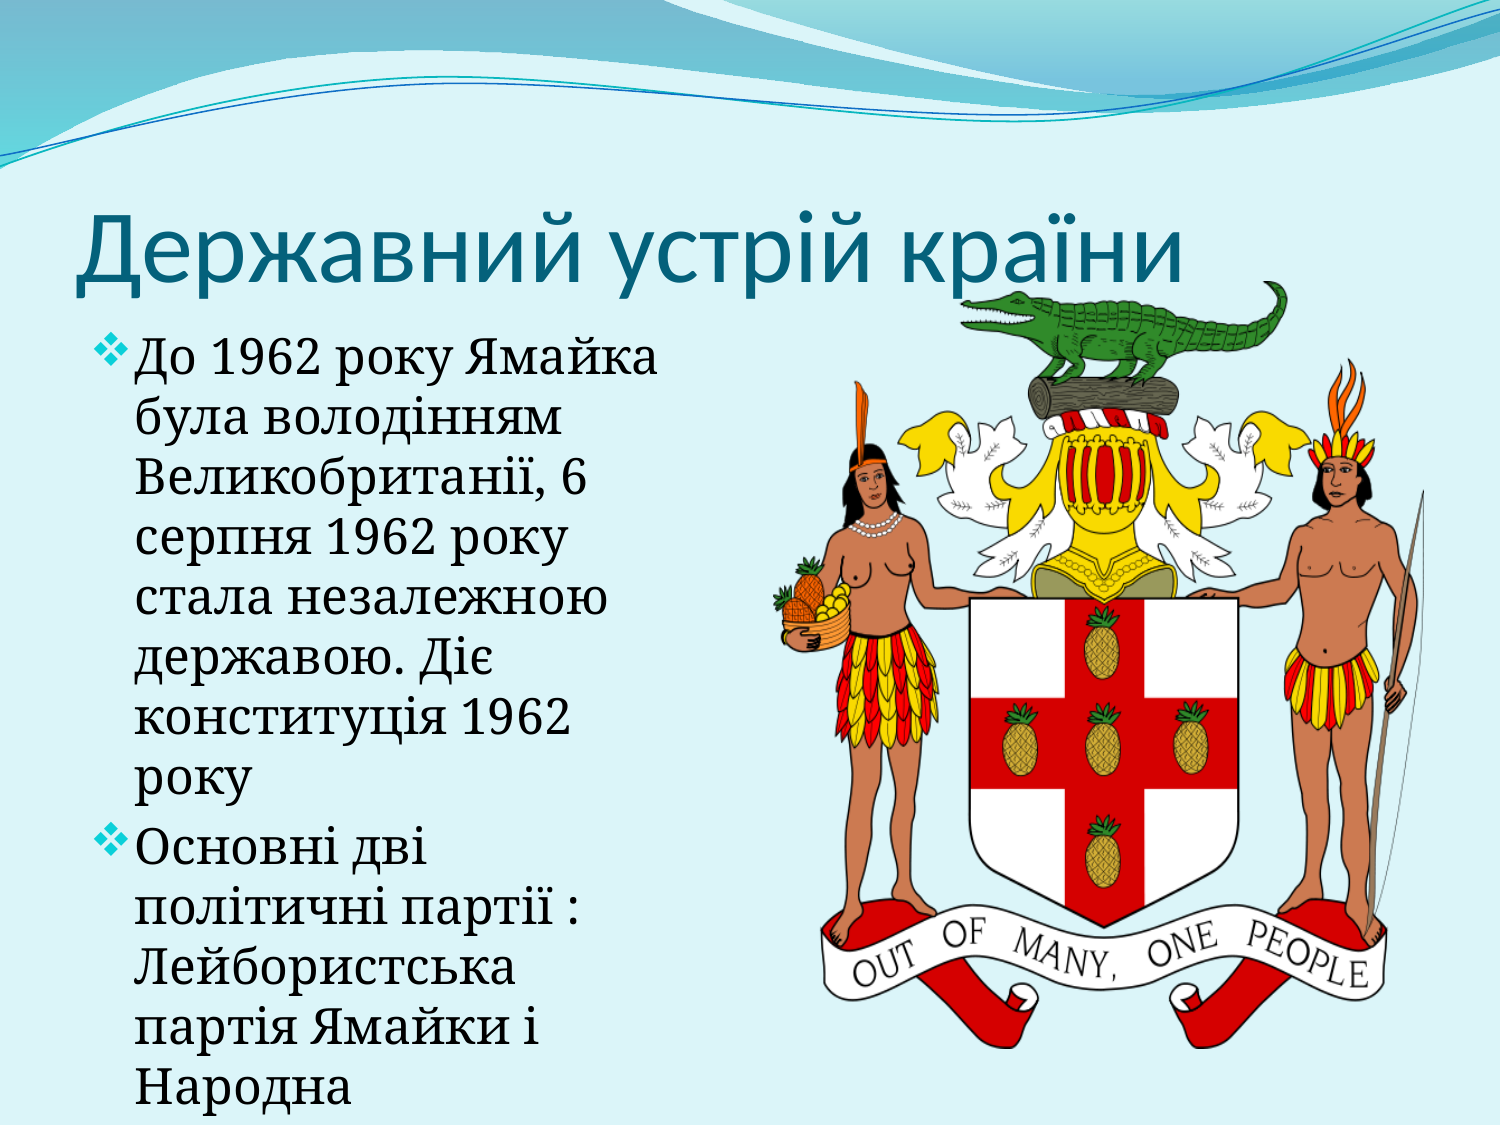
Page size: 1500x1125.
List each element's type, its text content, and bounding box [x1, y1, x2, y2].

title Державний устрій країни [75, 115, 1425, 303]
list До 1962 року Ямайка була володінням Великобританії, 6 серпня 1962 року стала незалежною державою. Діє конституція 1962 року Основні дві політичні партії : Лейбористська партія Ямайки і Народна національна партія [75, 317, 692, 1038]
picture [773, 280, 1424, 1050]
